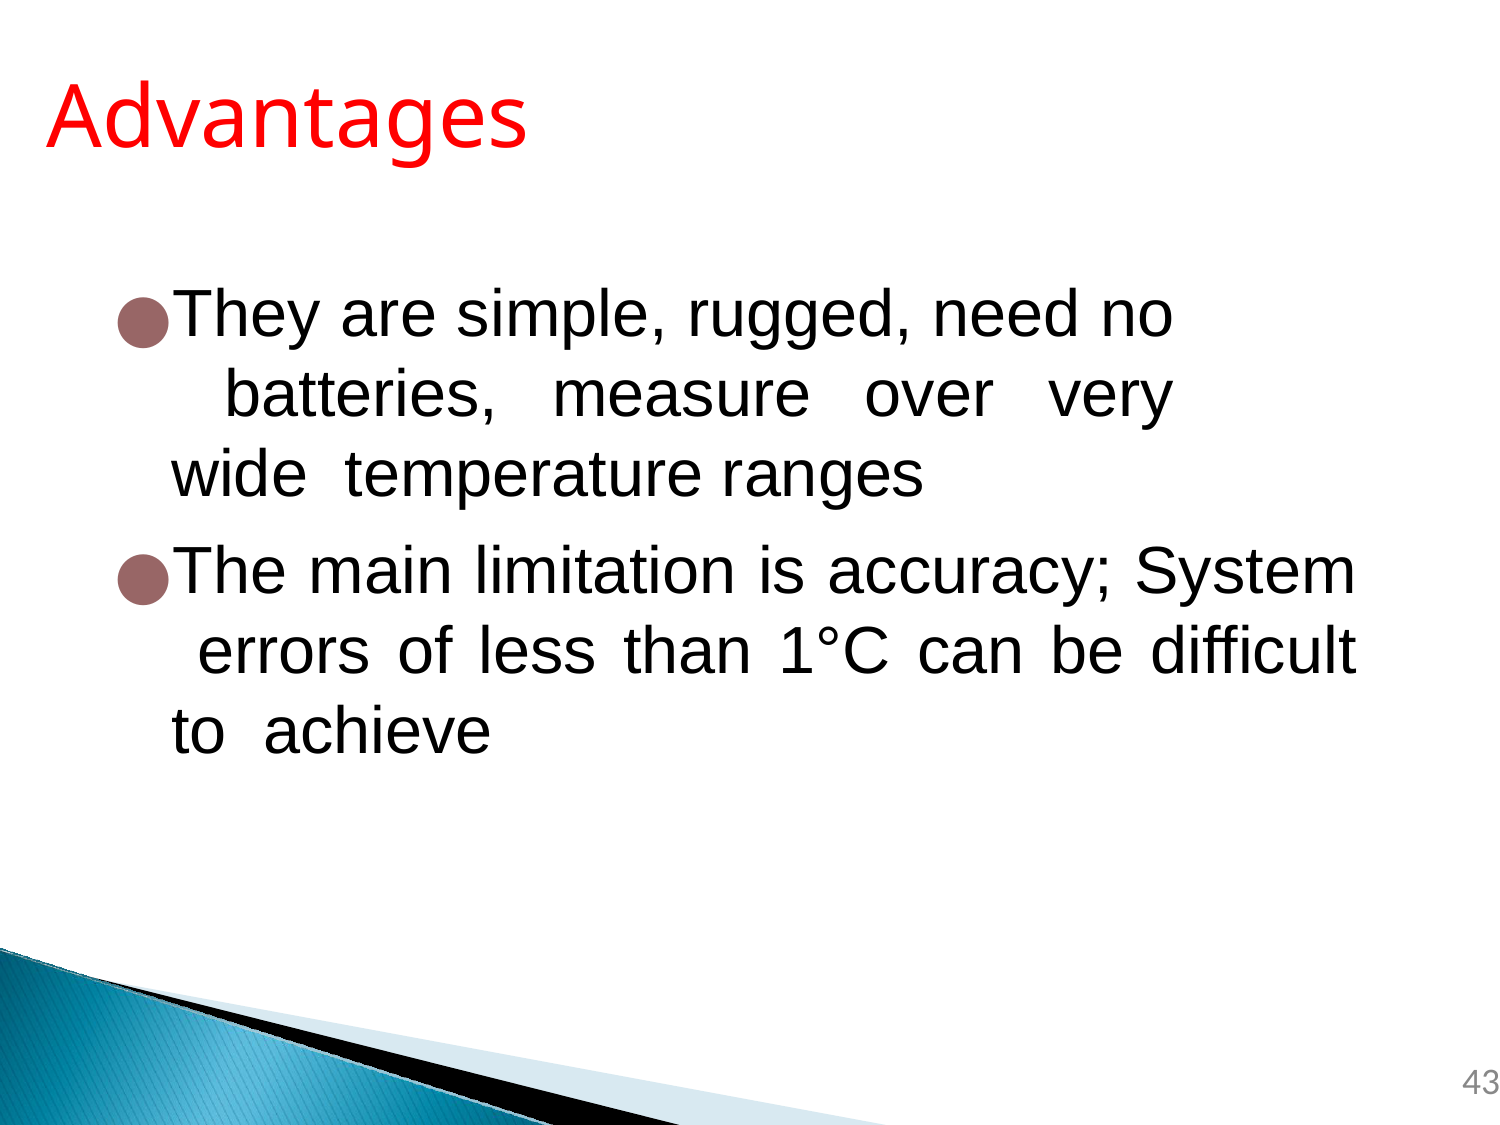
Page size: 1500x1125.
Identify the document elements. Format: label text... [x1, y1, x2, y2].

title Advantages and Disadvantages [44, 57, 1286, 271]
picture [0, 948, 558, 1125]
slide_number ‹#› [1453, 1052, 1500, 1125]
text_box They are simple, rugged, need no batteries, measure over very wide temperature ranges The main limitation is accuracy; System errors of less than 1°C can be difficult to achieve [108, 268, 1363, 767]
